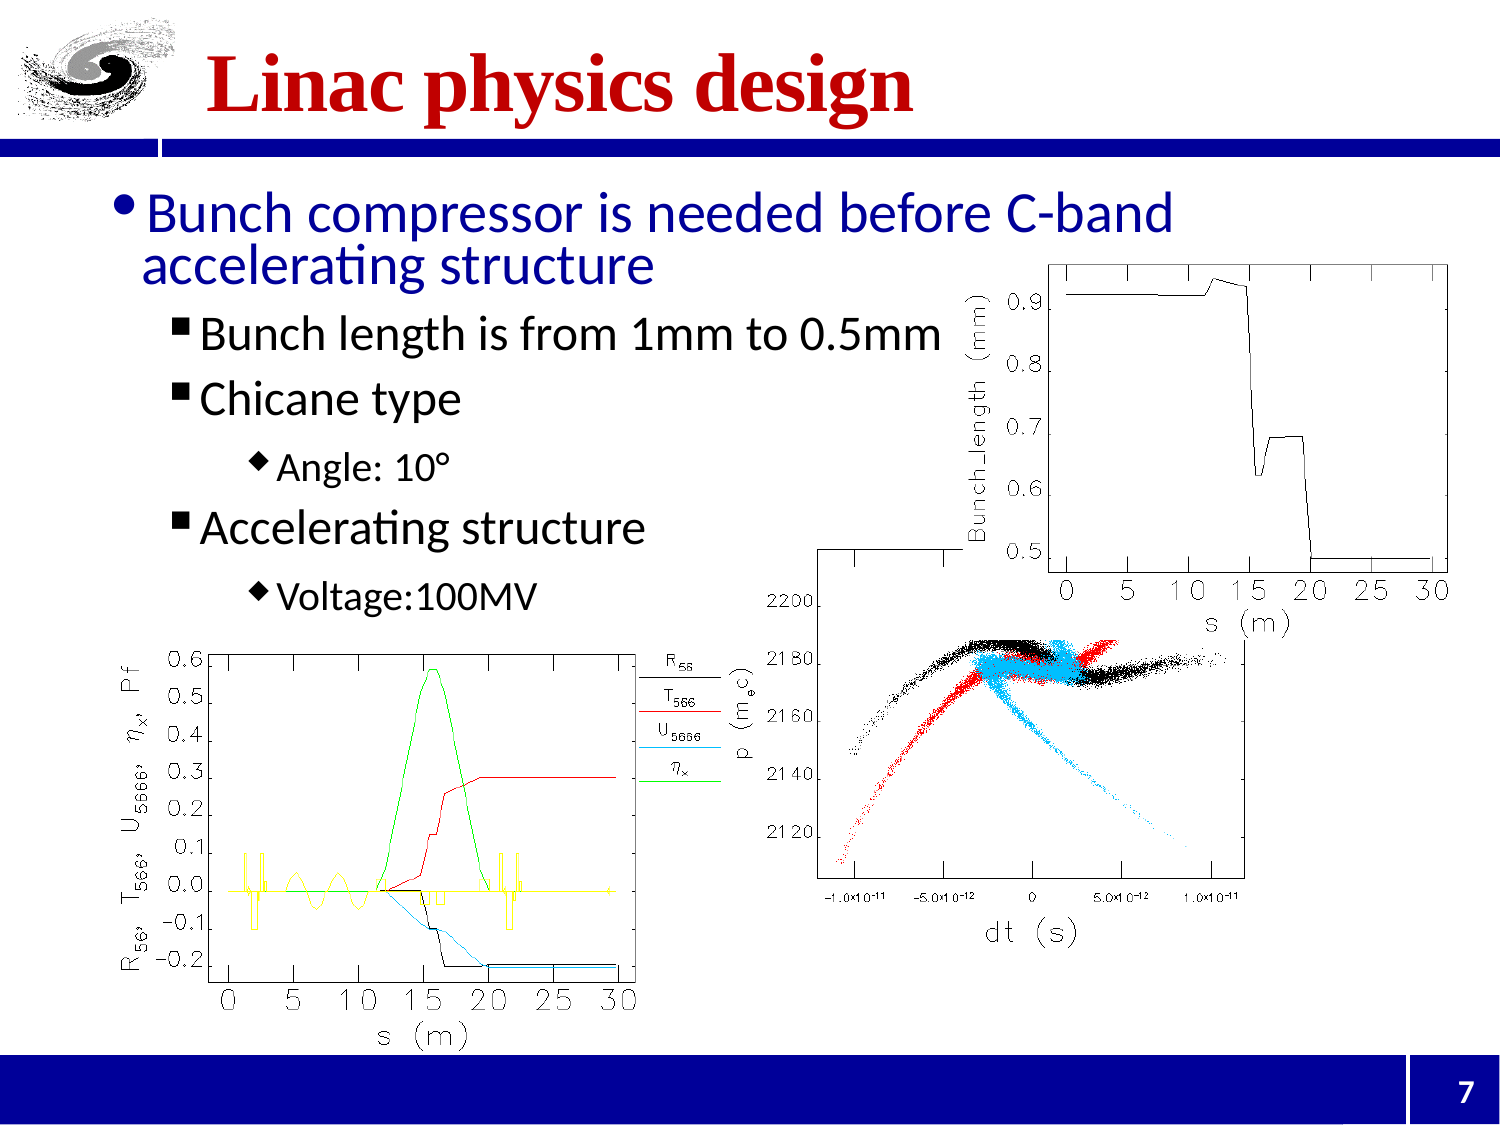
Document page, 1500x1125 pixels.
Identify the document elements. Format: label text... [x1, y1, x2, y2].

picture [18, 17, 175, 122]
picture [117, 258, 1455, 1052]
title Linac physics design [191, 29, 1281, 139]
list Bunch compressor is needed before C-band accelerating structure Bunch length is from 1mm to 0.5mm Chicane type Angle: 10° Accelerating structure Voltage:100MV [96, 184, 1415, 973]
